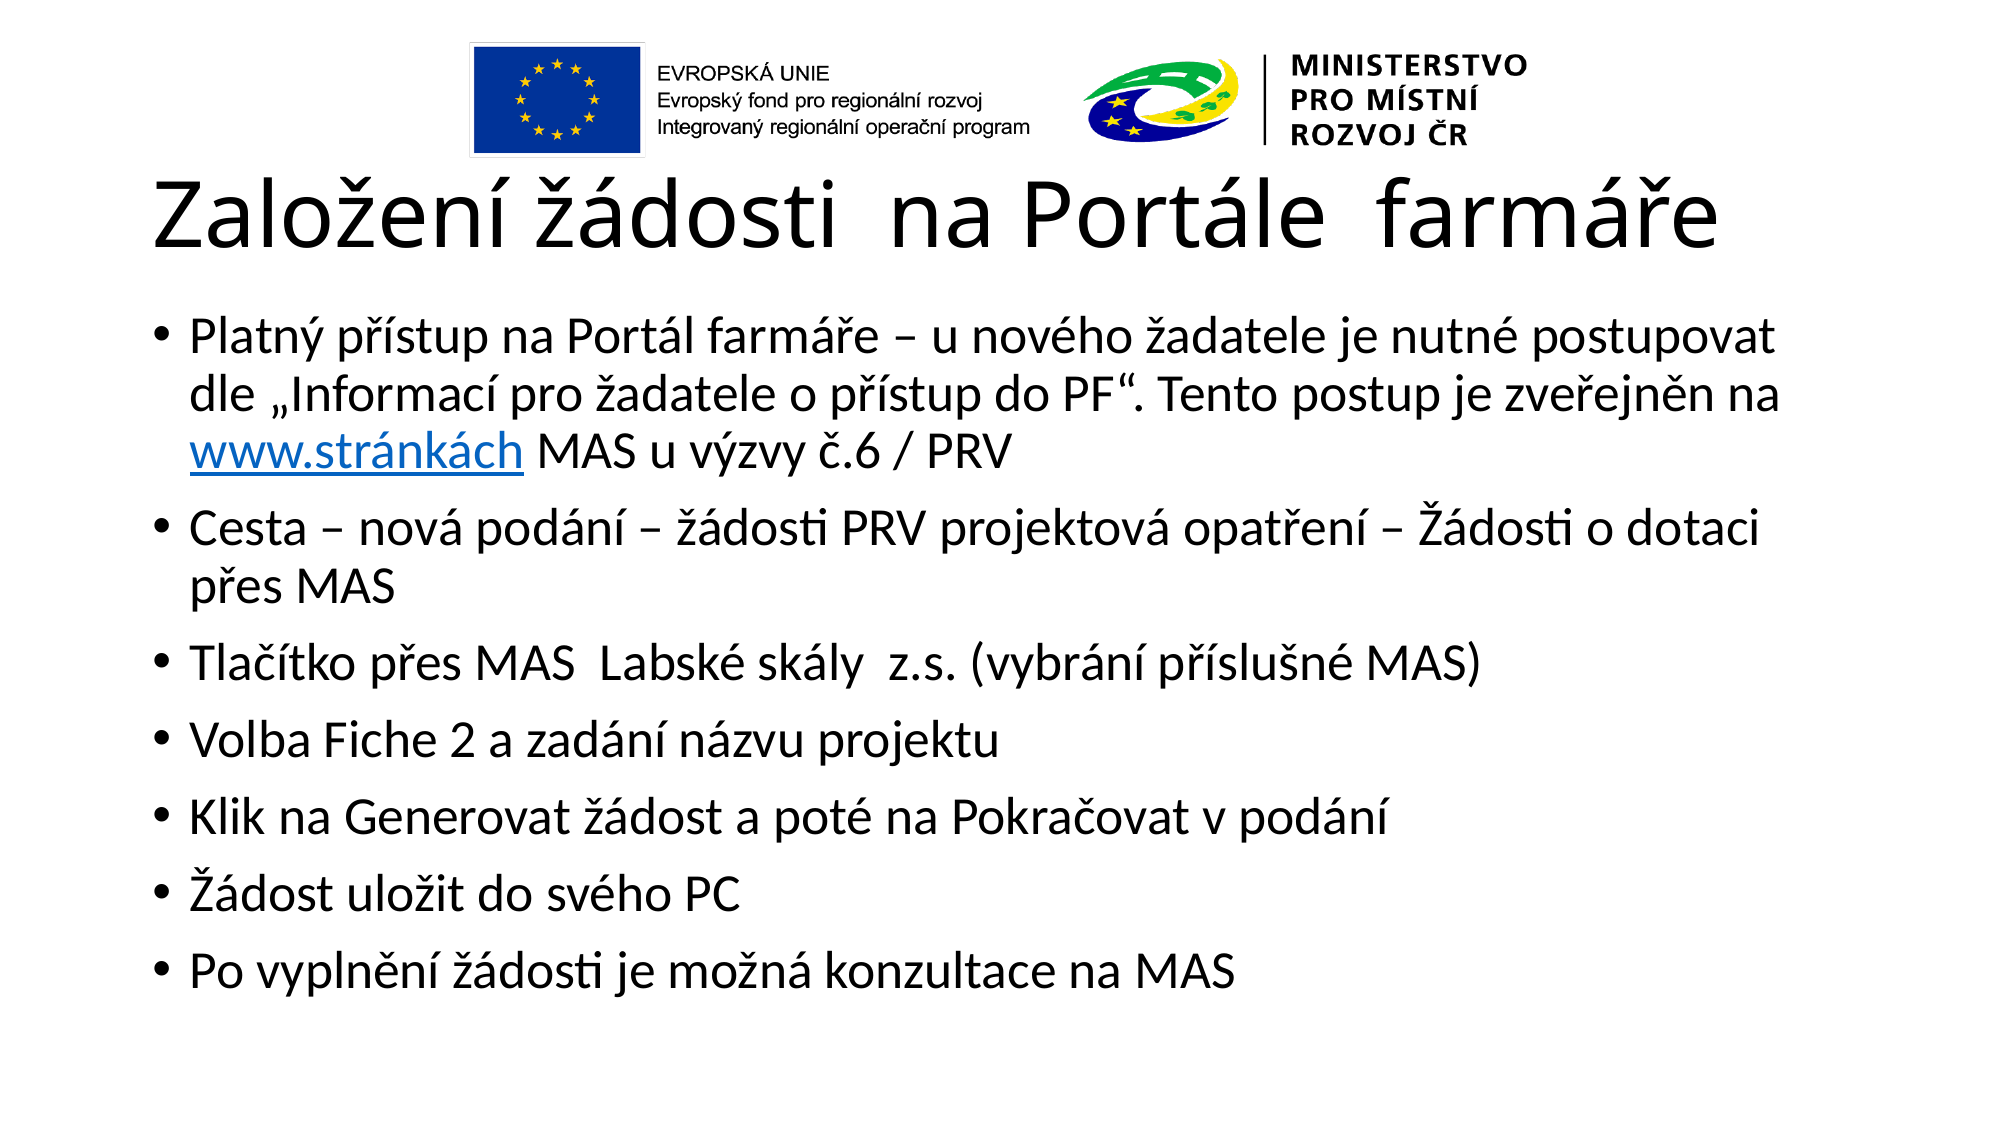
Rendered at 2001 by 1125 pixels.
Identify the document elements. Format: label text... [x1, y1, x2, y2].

title Založení žádosti na Portále farmáře [137, 59, 1863, 278]
list Platný přístup na Portál farmáře – u nového žadatele je nutné postupovat dle „Informací pro žadatele o přístup do PF“. Tento postup je zveřejněn na www.stránkách MAS u výzvy č.6 / PRV Cesta – nová podání – žádosti PRV projektová opatření – Žádosti o dotaci přes MAS Tlačítko přes MAS Labské skály z.s. (vybrání příslušné MAS) Volba Fiche 2 a zadání názvu projektu Klik na Generovat žádost a poté na Pokračovat v podání Žádost uložit do svého PC Po vyplnění žádosti je možná konzultace na MAS [137, 299, 1863, 1014]
picture [437, 10, 1563, 188]
